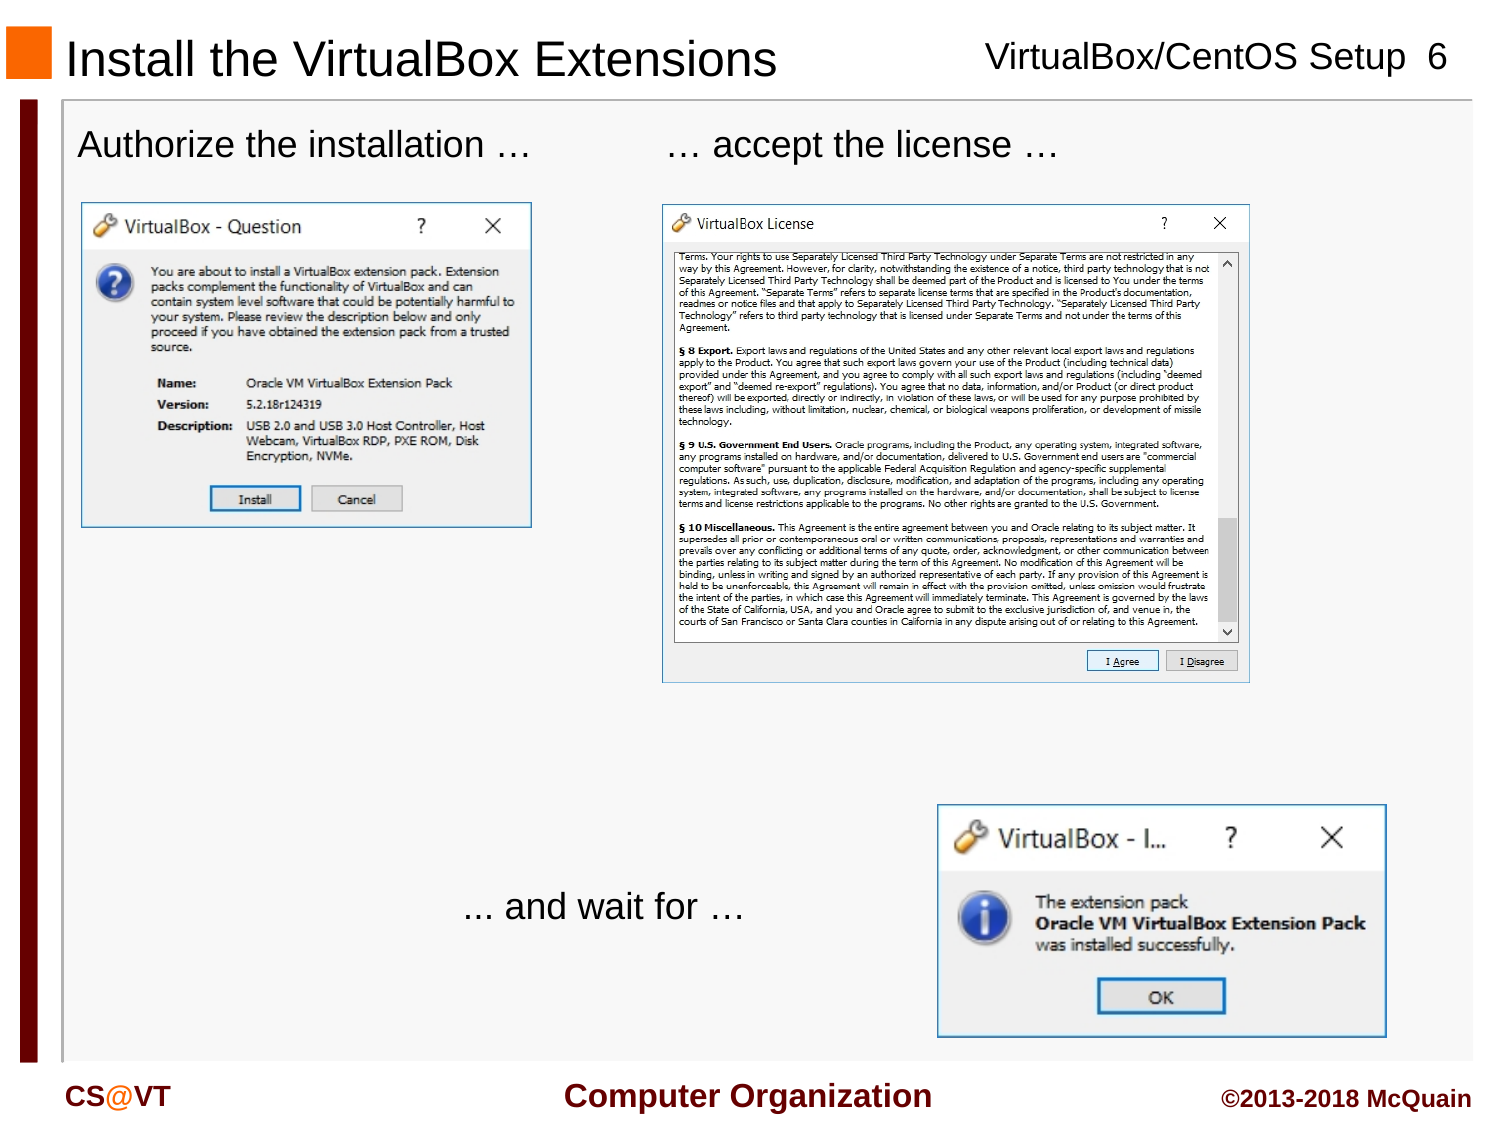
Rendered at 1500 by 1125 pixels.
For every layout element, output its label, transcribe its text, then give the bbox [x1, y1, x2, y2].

picture [662, 204, 1251, 683]
title Install the VirtualBox Extensions [50, 28, 1000, 85]
text_box Authorize the installation … [62, 112, 550, 173]
text_box … accept the license … [650, 112, 1138, 173]
picture [80, 201, 532, 528]
picture [937, 804, 1387, 1038]
text_box ... and wait for … [448, 874, 932, 935]
